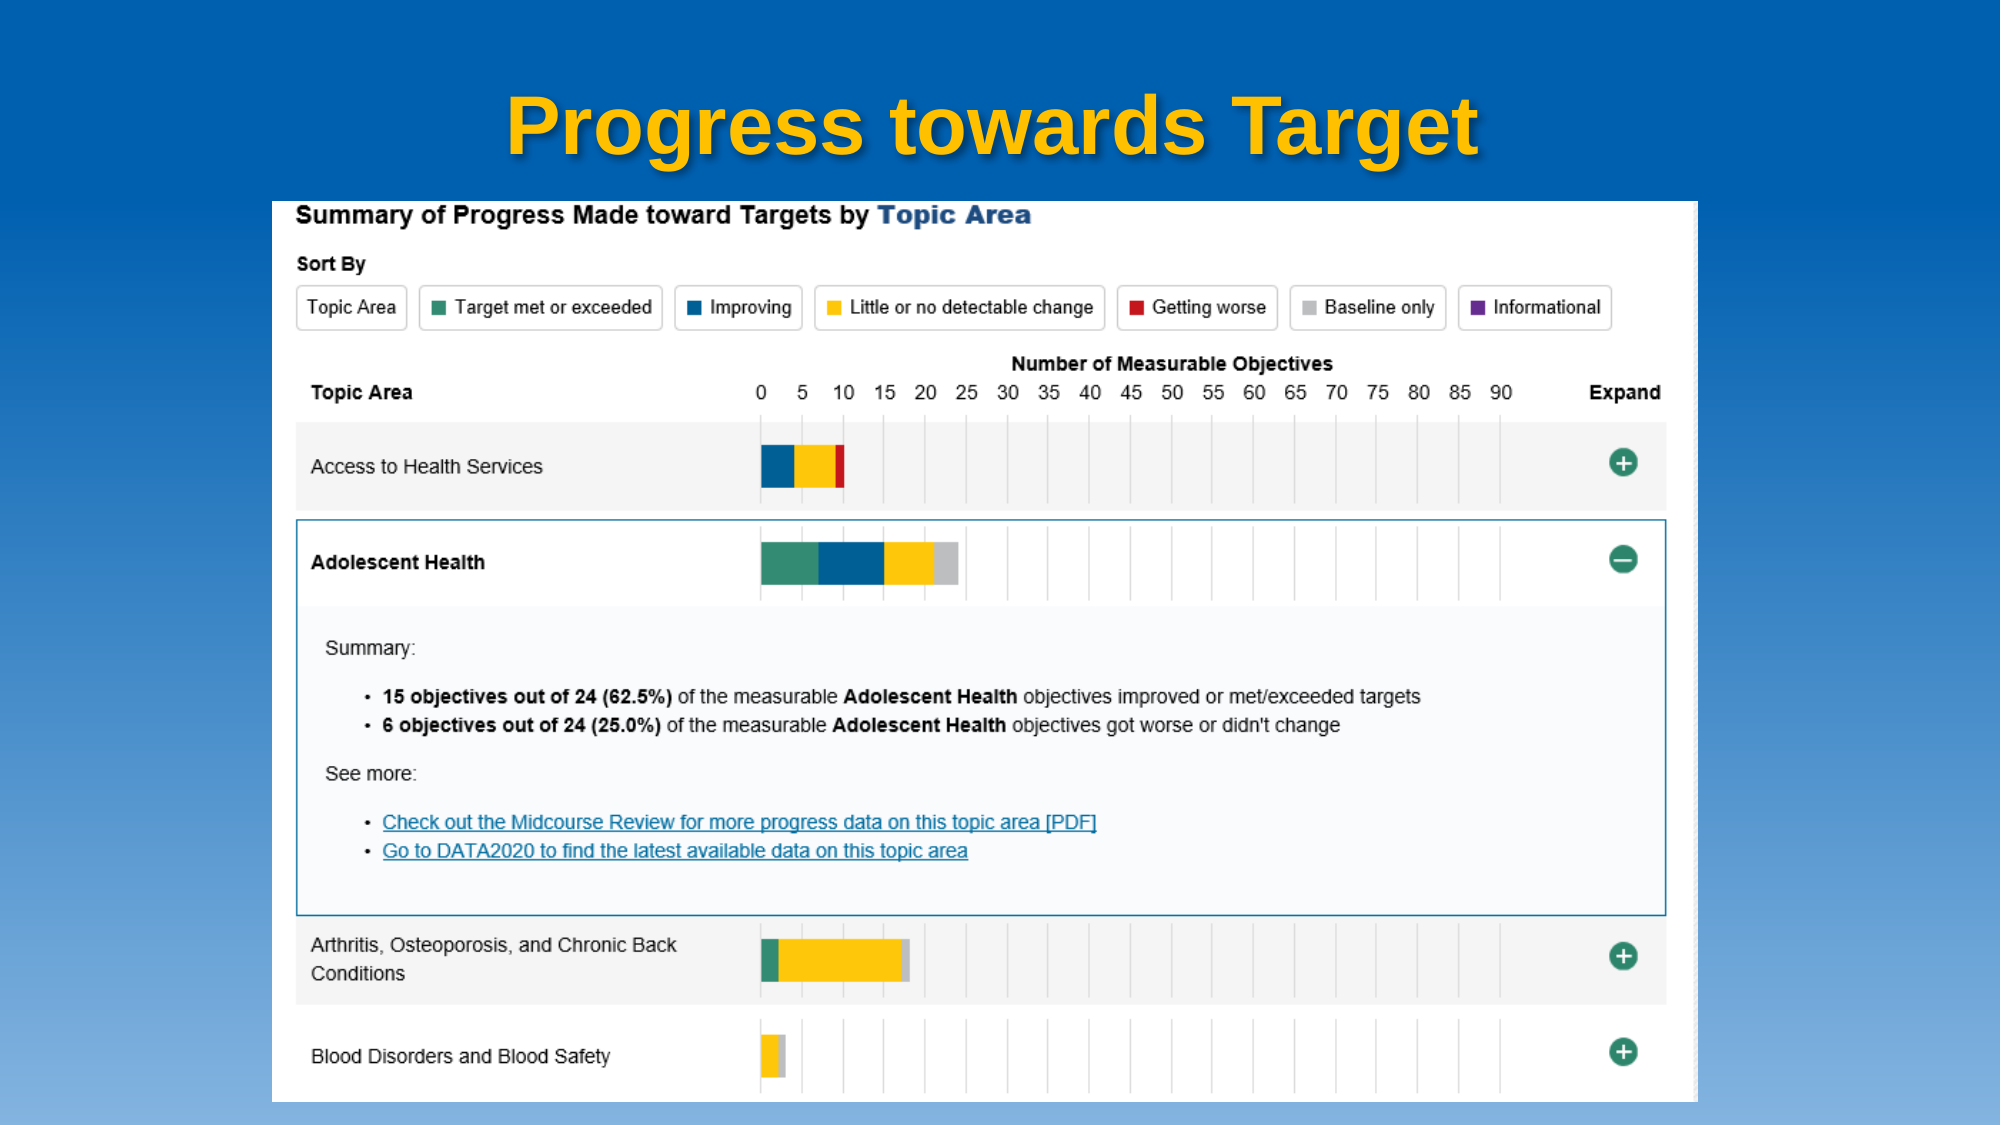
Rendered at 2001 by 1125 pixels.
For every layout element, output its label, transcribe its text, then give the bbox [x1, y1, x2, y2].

picture [272, 201, 1698, 1102]
title Progress towards Target [130, 18, 1856, 237]
